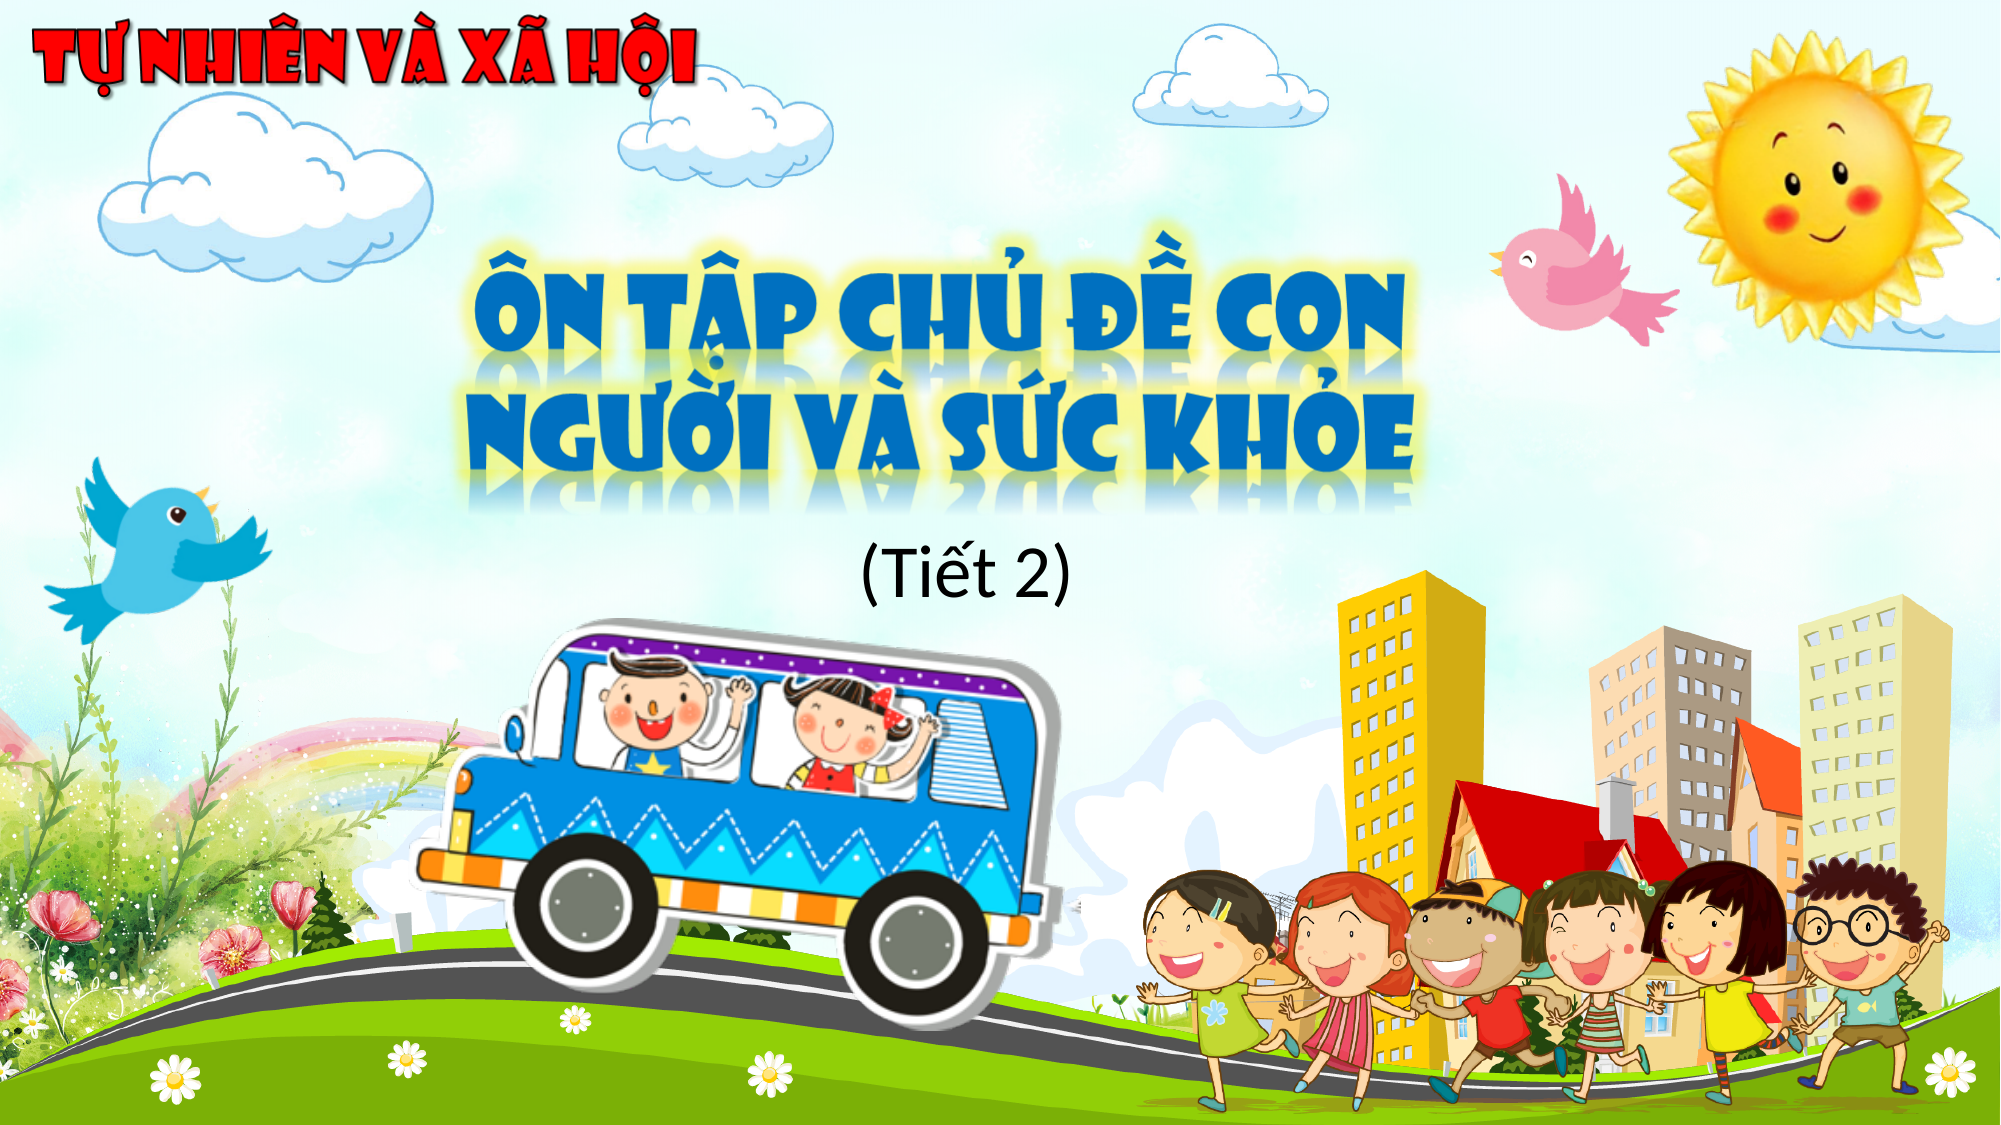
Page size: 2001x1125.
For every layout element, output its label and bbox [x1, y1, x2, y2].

picture [316, 187, 1565, 632]
picture [1132, 23, 1329, 128]
text_box [211, 174, 1580, 1032]
picture [0, 0, 2001, 1125]
